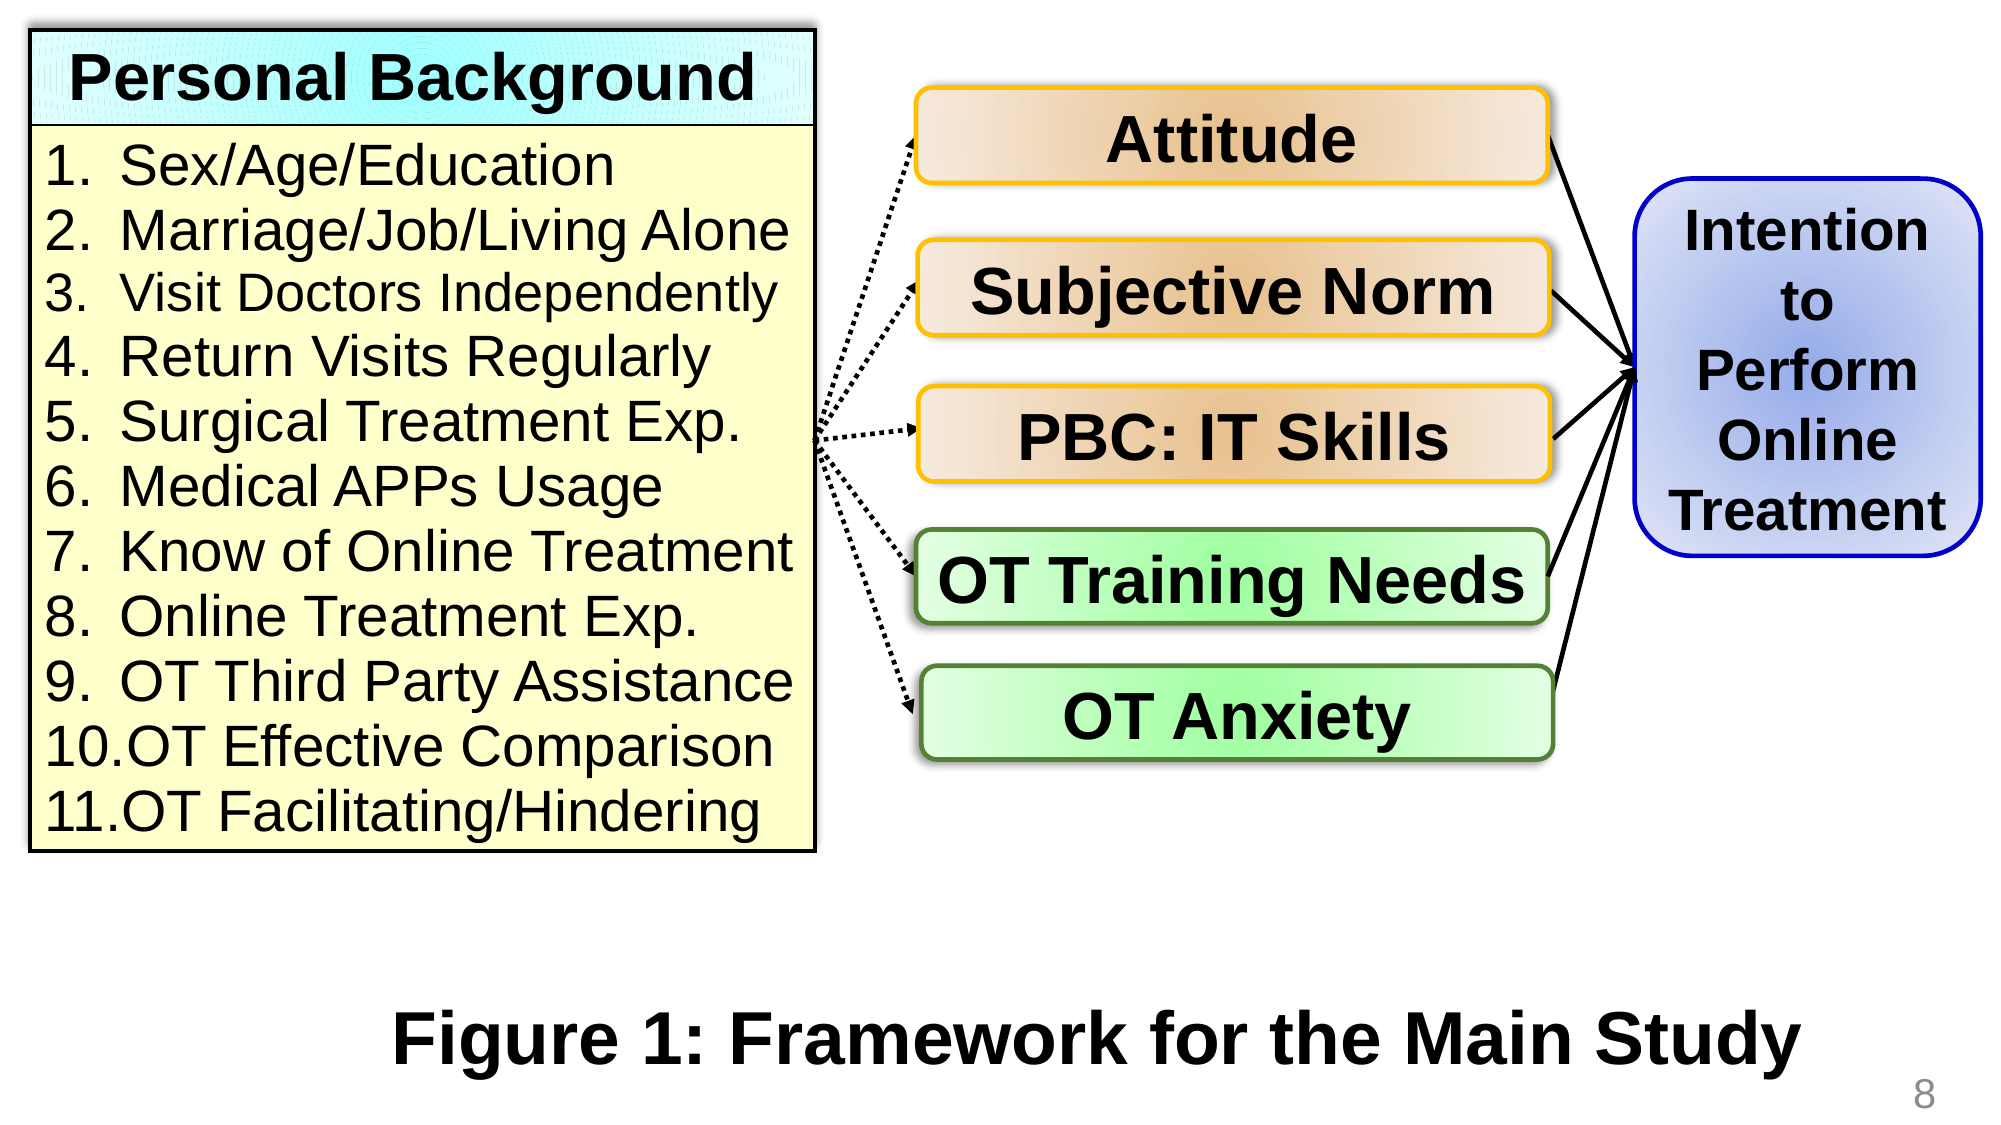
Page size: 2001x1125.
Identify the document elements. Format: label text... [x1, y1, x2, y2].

text_box OT Anxiety [921, 725, 1554, 760]
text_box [814, 467, 913, 715]
table_header Personal Background [32, 32, 813, 124]
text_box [814, 280, 915, 428]
text_box Figure 1: Framework for the Main Study [333, 992, 1863, 1103]
slide_number 8 [1773, 1062, 1952, 1123]
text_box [915, 87, 1981, 725]
table_cell Sex/Age/Education Marriage/Job/Living Alone Visit Doctors Independently Return Visits Regularly Surgical Treatment Exp. Medical APPs Usage Know of Online Treatment Online Treatment Exp. OT Third Party Assistance OT Effective Comparison OT Facilitating/Hindering [32, 126, 813, 849]
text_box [814, 135, 915, 280]
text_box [814, 428, 915, 467]
